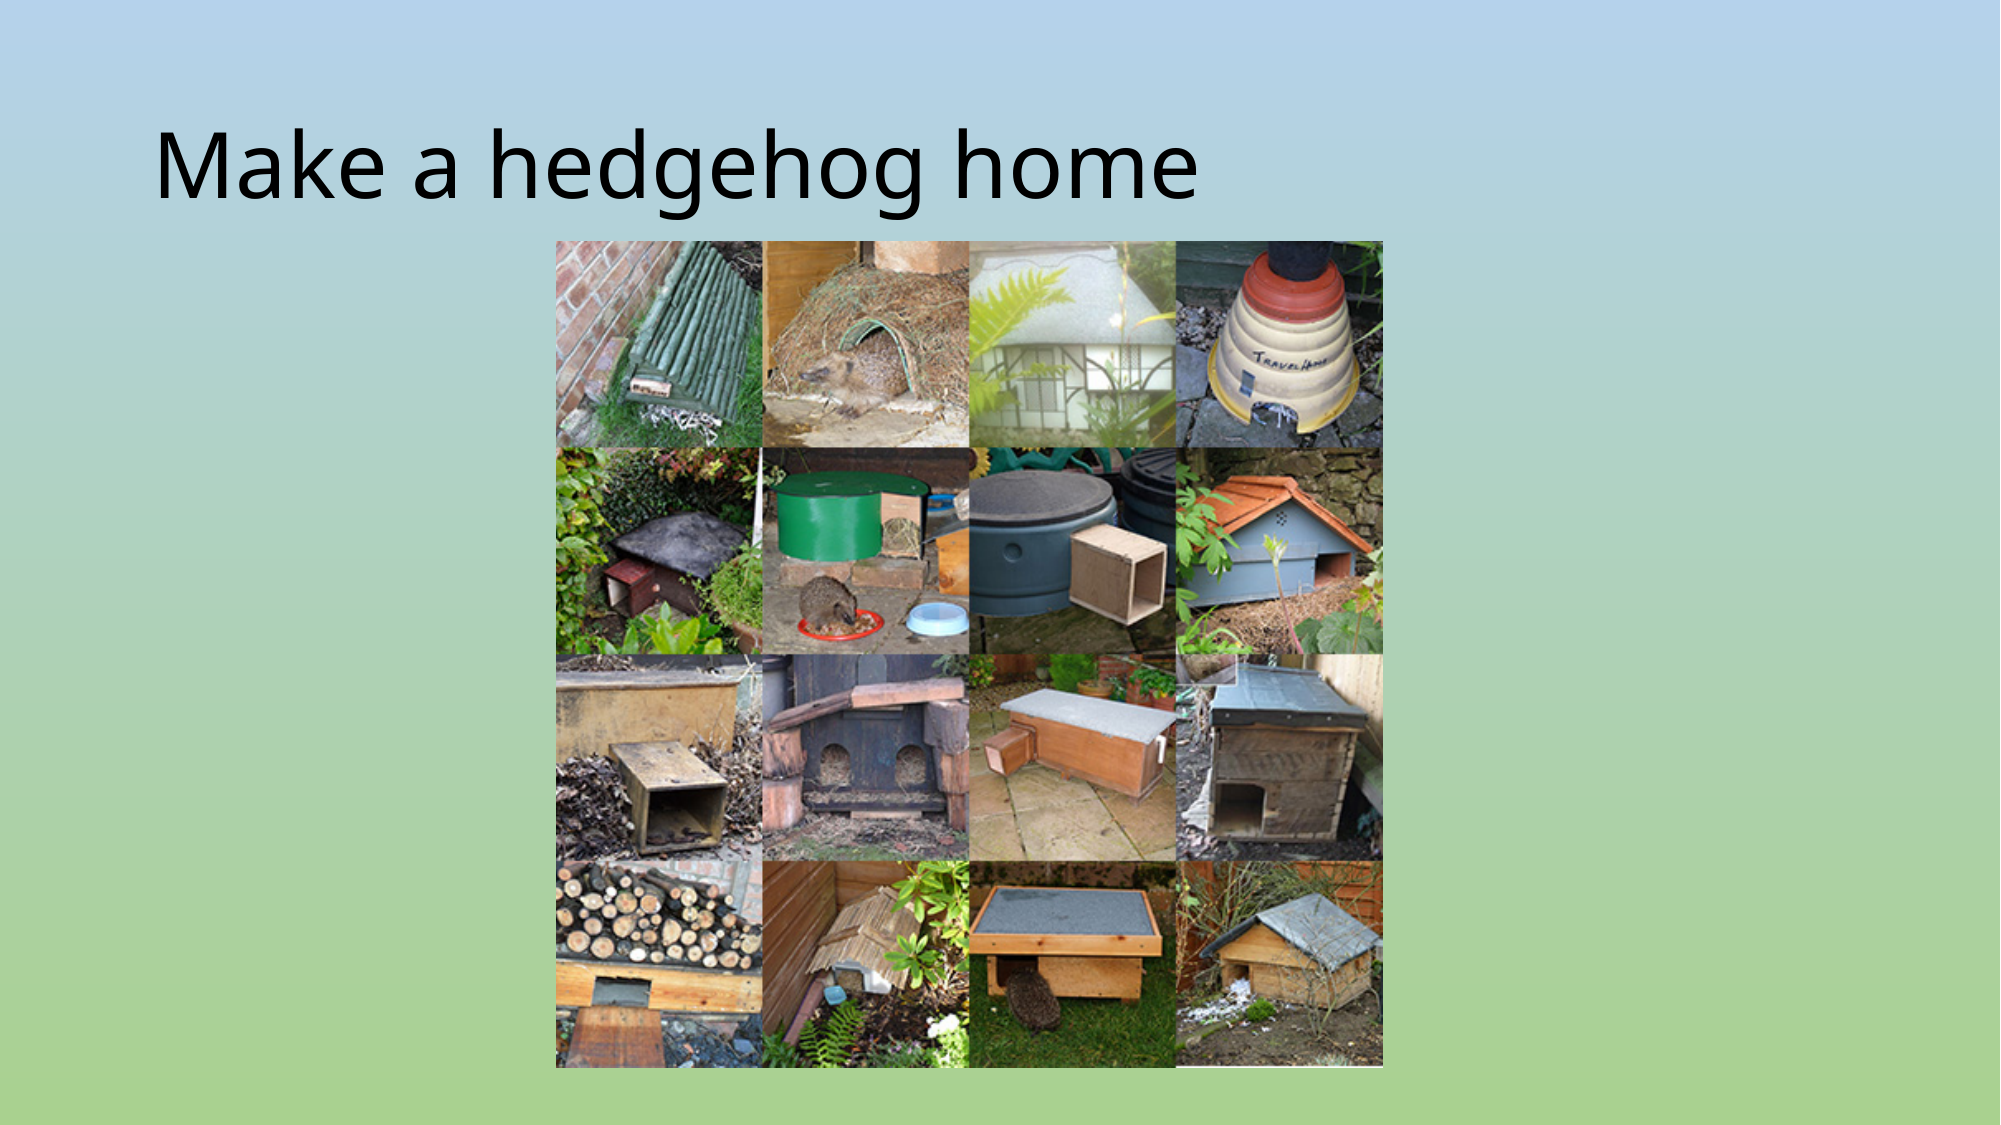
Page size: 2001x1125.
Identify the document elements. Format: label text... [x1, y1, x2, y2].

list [555, 241, 1383, 1069]
title Make a hedgehog home [137, 59, 1863, 278]
